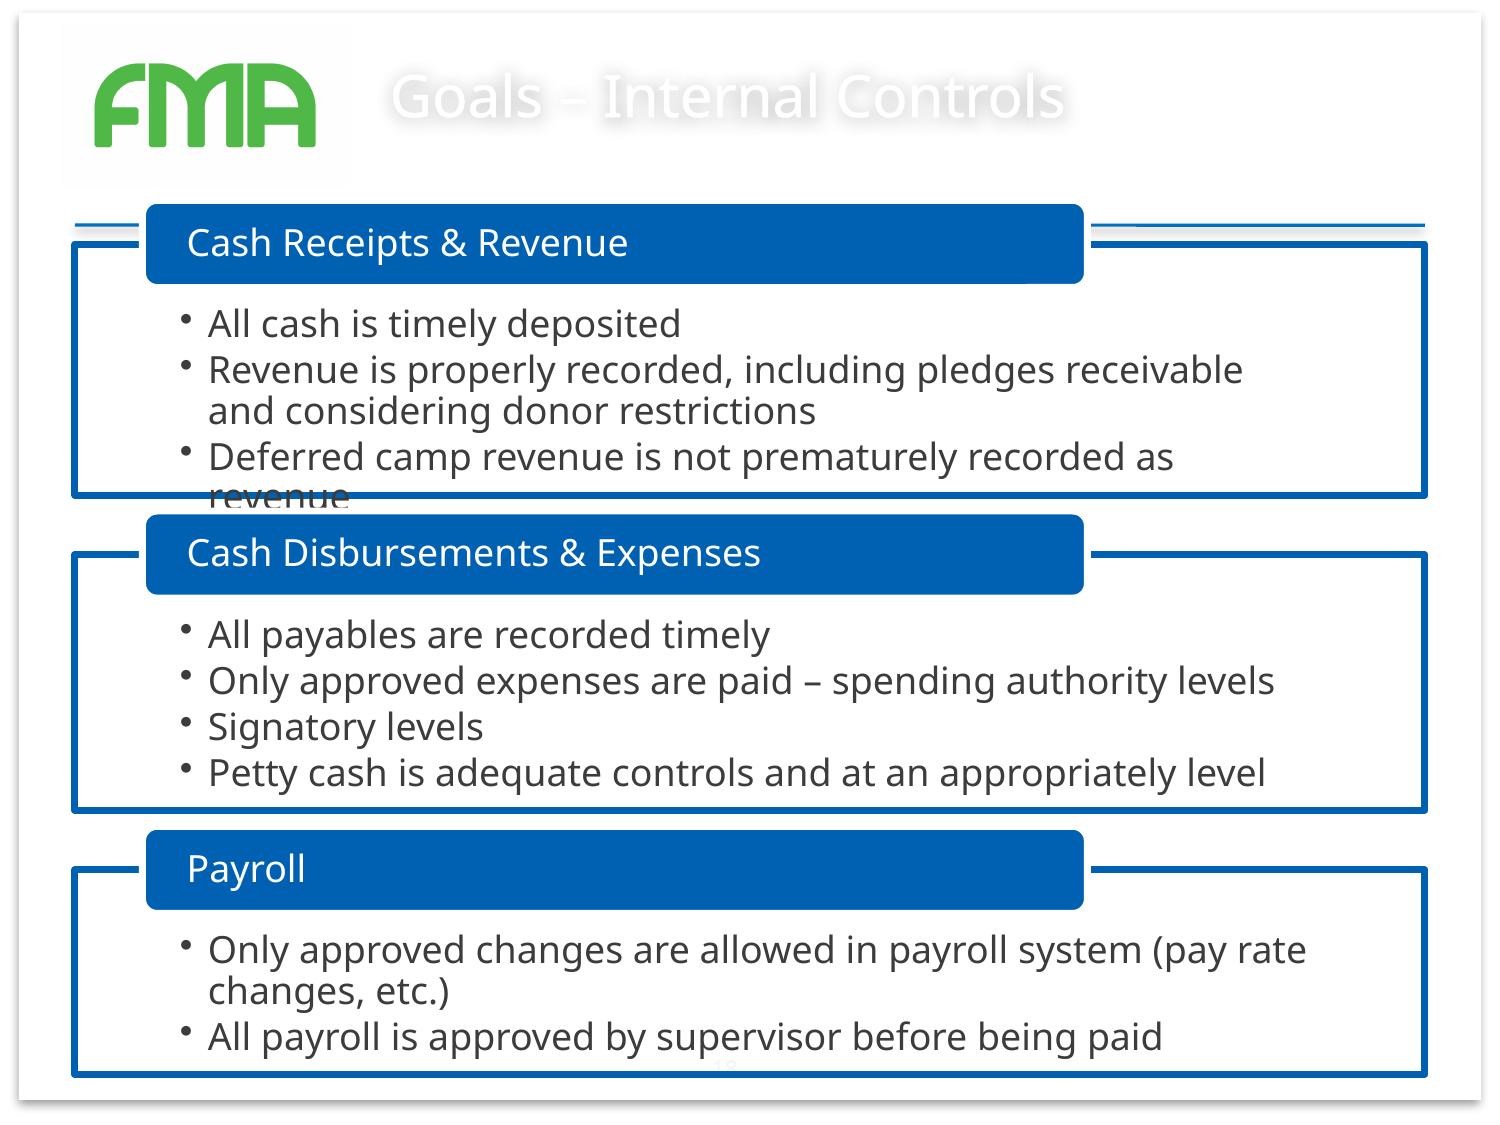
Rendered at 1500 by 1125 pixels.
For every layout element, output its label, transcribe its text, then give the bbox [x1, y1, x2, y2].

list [74, 187, 1426, 1088]
picture [60, 22, 350, 188]
title Goals – Internal Controls [375, 22, 1425, 165]
